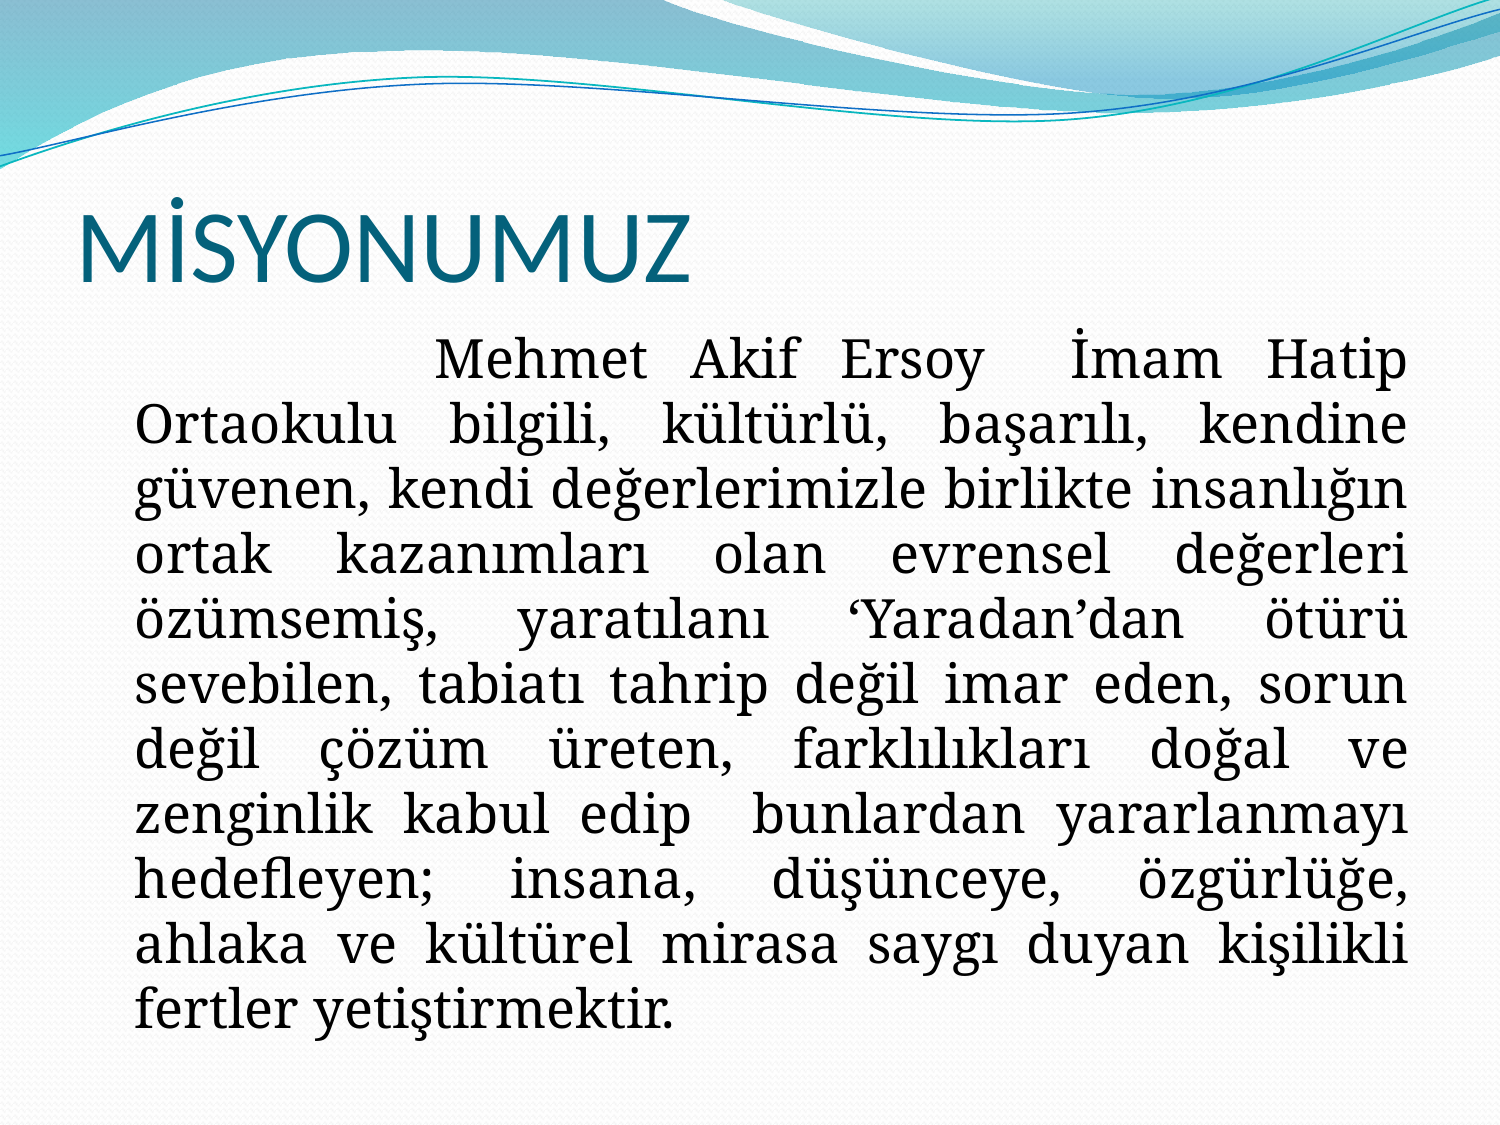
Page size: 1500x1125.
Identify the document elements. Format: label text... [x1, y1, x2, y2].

list Mehmet Akif Ersoy İmam Hatip Ortaokulu bilgili, kültürlü, başarılı, kendine güvenen, kendi değerlerimizle birlikte insanlığın ortak kazanımları olan evrensel değerleri özümsemiş, yaratılanı ‘Yaradan’dan ötürü sevebilen, tabiatı tahrip değil imar eden, sorun değil çözüm üreten, farklılıkları doğal ve zenginlik kabul edip bunlardan yararlanmayı hedefleyen; insana, düşünceye, özgürlüğe, ahlaka ve kültürel mirasa saygı duyan kişilikli fertler yetiştirmektir. [75, 317, 1425, 1038]
title MİSYONUMUZ [75, 115, 1425, 303]
